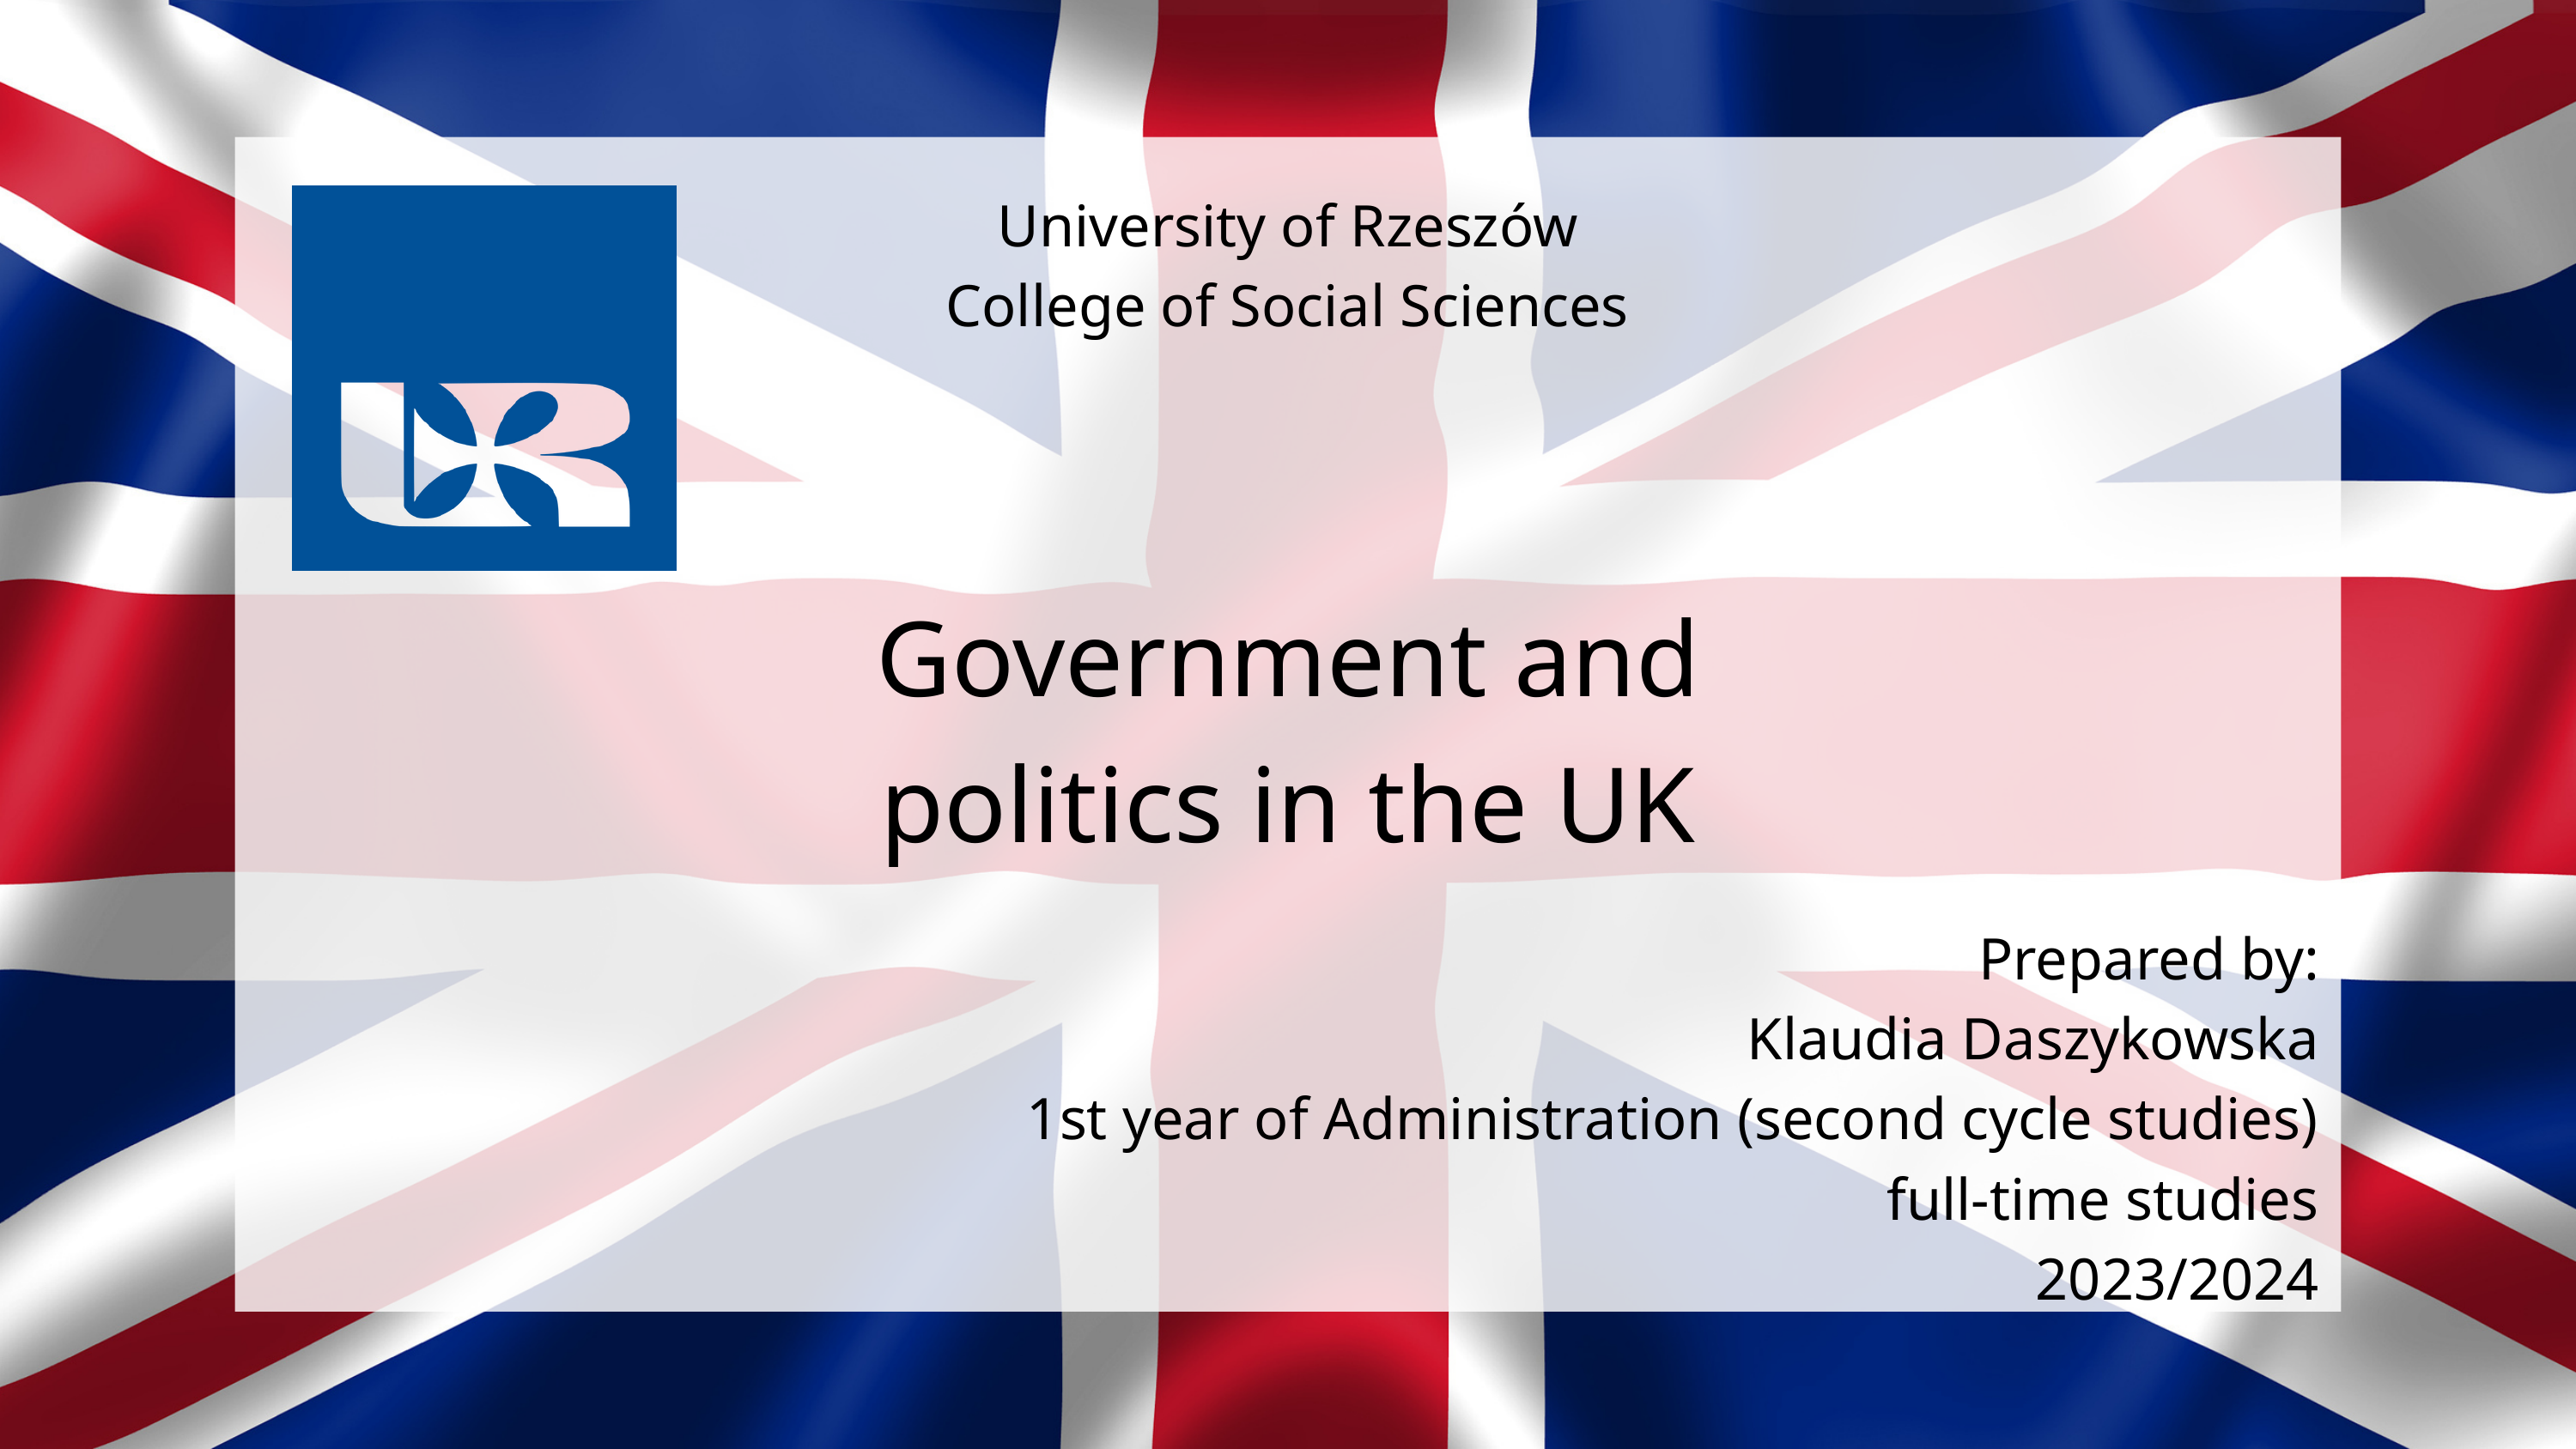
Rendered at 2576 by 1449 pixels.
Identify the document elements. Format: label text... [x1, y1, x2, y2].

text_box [234, 136, 2342, 1313]
text_box Prepared by: Klaudia Daszykowska 1st year of Administration (second cycle studies) full-time studies 2023/2024 [525, 1317, 2320, 1391]
text_box [0, 0, 2576, 1449]
